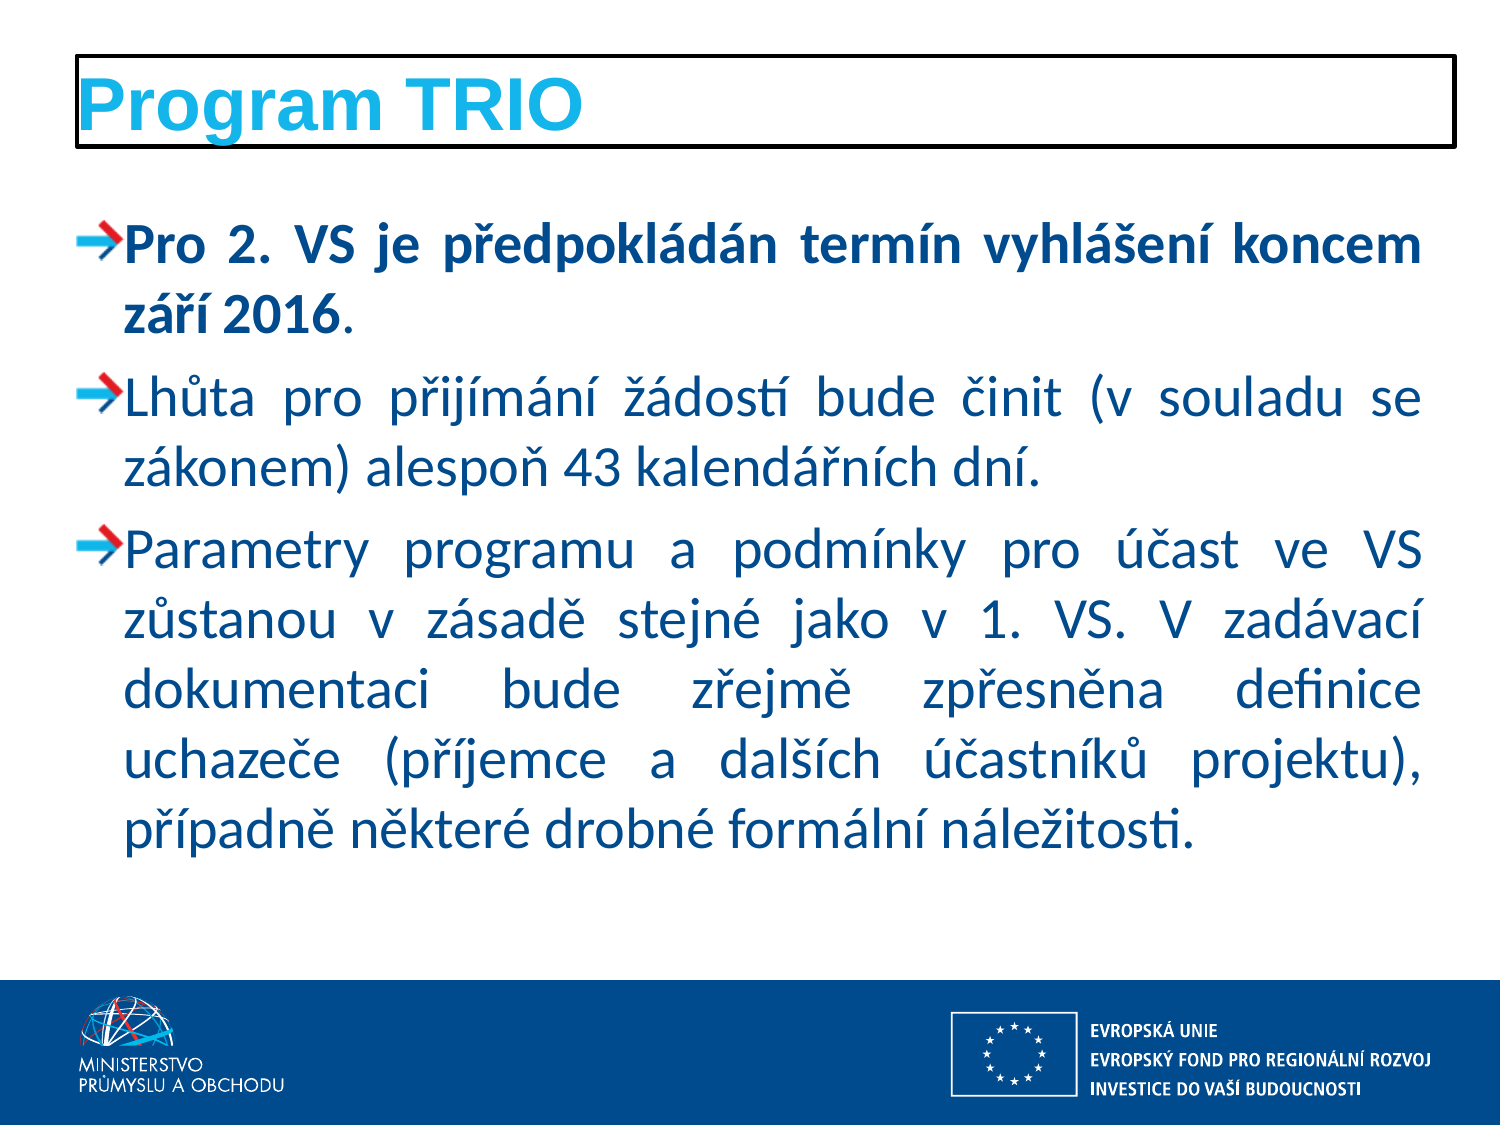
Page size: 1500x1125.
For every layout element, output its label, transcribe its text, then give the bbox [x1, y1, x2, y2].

picture [76, 372, 125, 414]
title Program TRIO [75, 54, 1457, 149]
picture [76, 524, 125, 566]
picture [76, 220, 125, 261]
list Pro 2. VS je předpokládán termín vyhlášení koncem září 2016. Lhůta pro přijímání žádostí bude činit (v souladu se zákonem) alespoň 43 kalendářních dní. Parametry programu a podmínky pro účast ve VS zůstanou v zásadě stejné jako v 1. VS. V zadávací dokumentaci bude zřejmě zpřesněna definice uchazeče (příjemce a dalších účastníků projektu), případně některé drobné formální náležitosti. [76, 149, 1424, 928]
